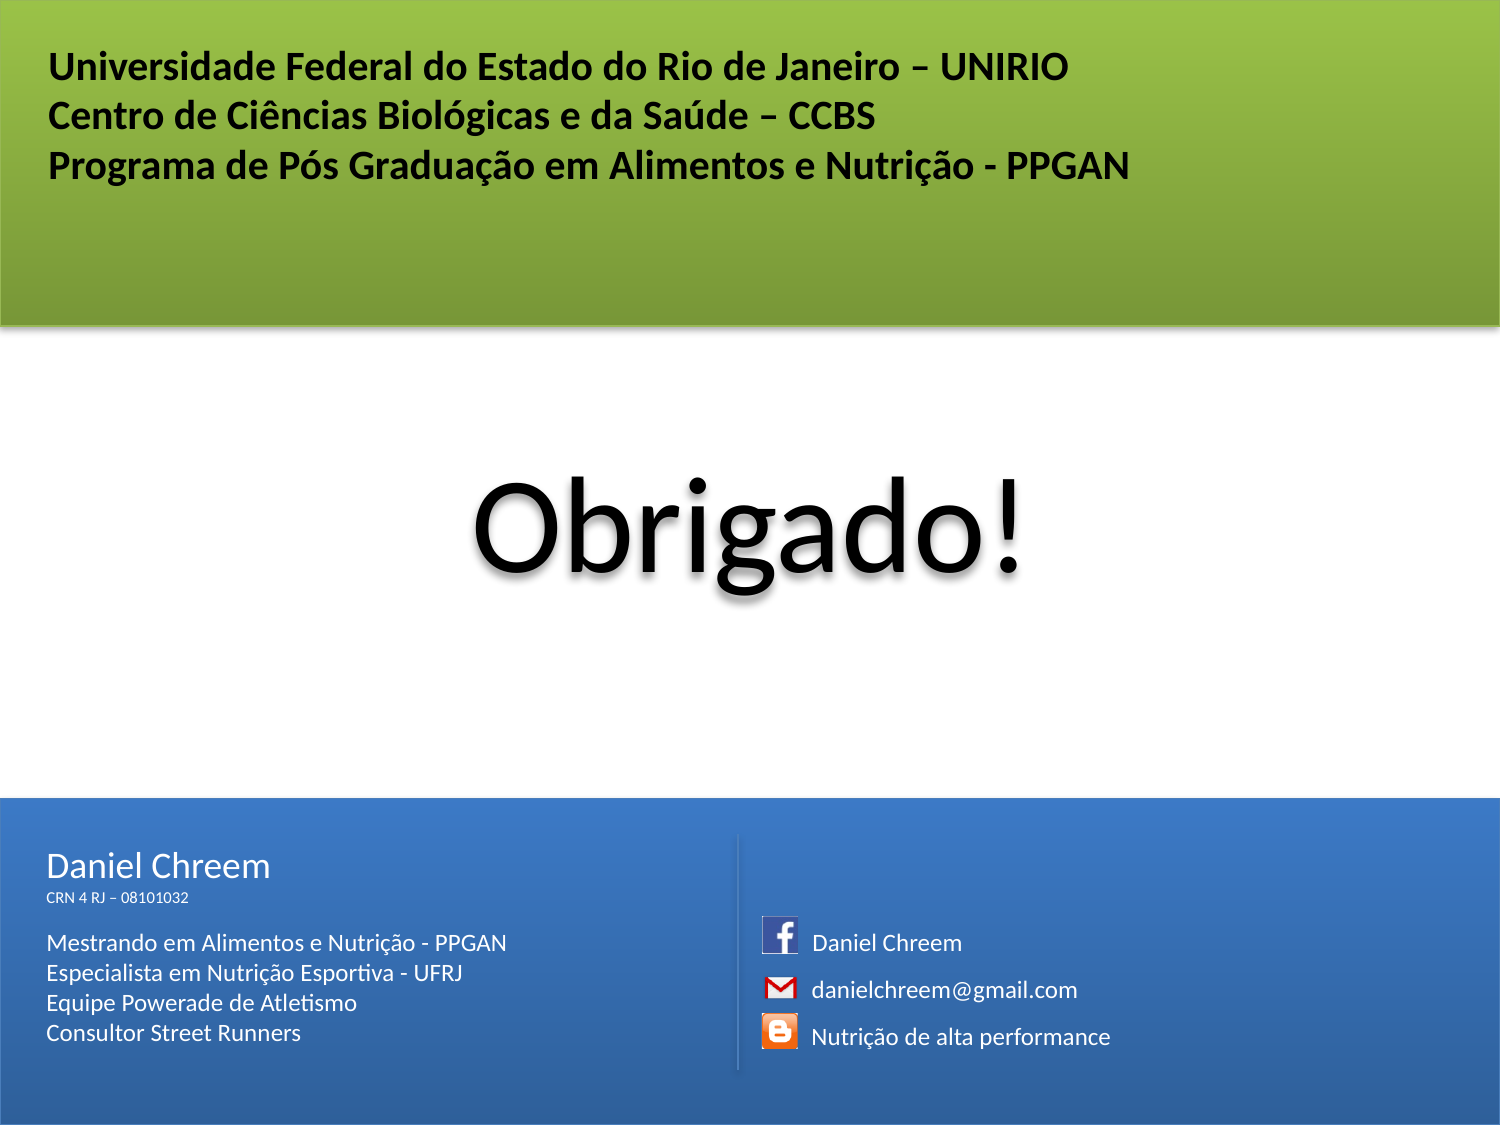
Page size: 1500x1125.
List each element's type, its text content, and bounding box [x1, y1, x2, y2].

picture [761, 916, 798, 954]
text_box Obrigado! [218, 428, 1284, 608]
picture [763, 975, 799, 1000]
text_box [0, 798, 1500, 1125]
text_box Nutrição de alta performance [796, 1013, 1127, 1058]
text_box danielchreem@gmail.com [796, 965, 1094, 1011]
text_box Daniel Chreem CRN 4 RJ – 08101032 Mestrando em Alimentos e Nutrição - PPGAN Especialista em Nutrição Esportiva - UFRJ Equipe Powerade de Atletismo Consultor Street Runners [31, 834, 524, 1054]
text_box Daniel Chreem [797, 918, 978, 964]
picture [761, 1012, 798, 1049]
text_box Universidade Federal do Estado do Rio de Janeiro – UNIRIO Centro de Ciências Biológicas e da Saúde – CCBS Programa de Pós Graduação em Alimentos e Nutrição - PPGAN [33, 30, 1146, 196]
text_box [0, 0, 1500, 327]
